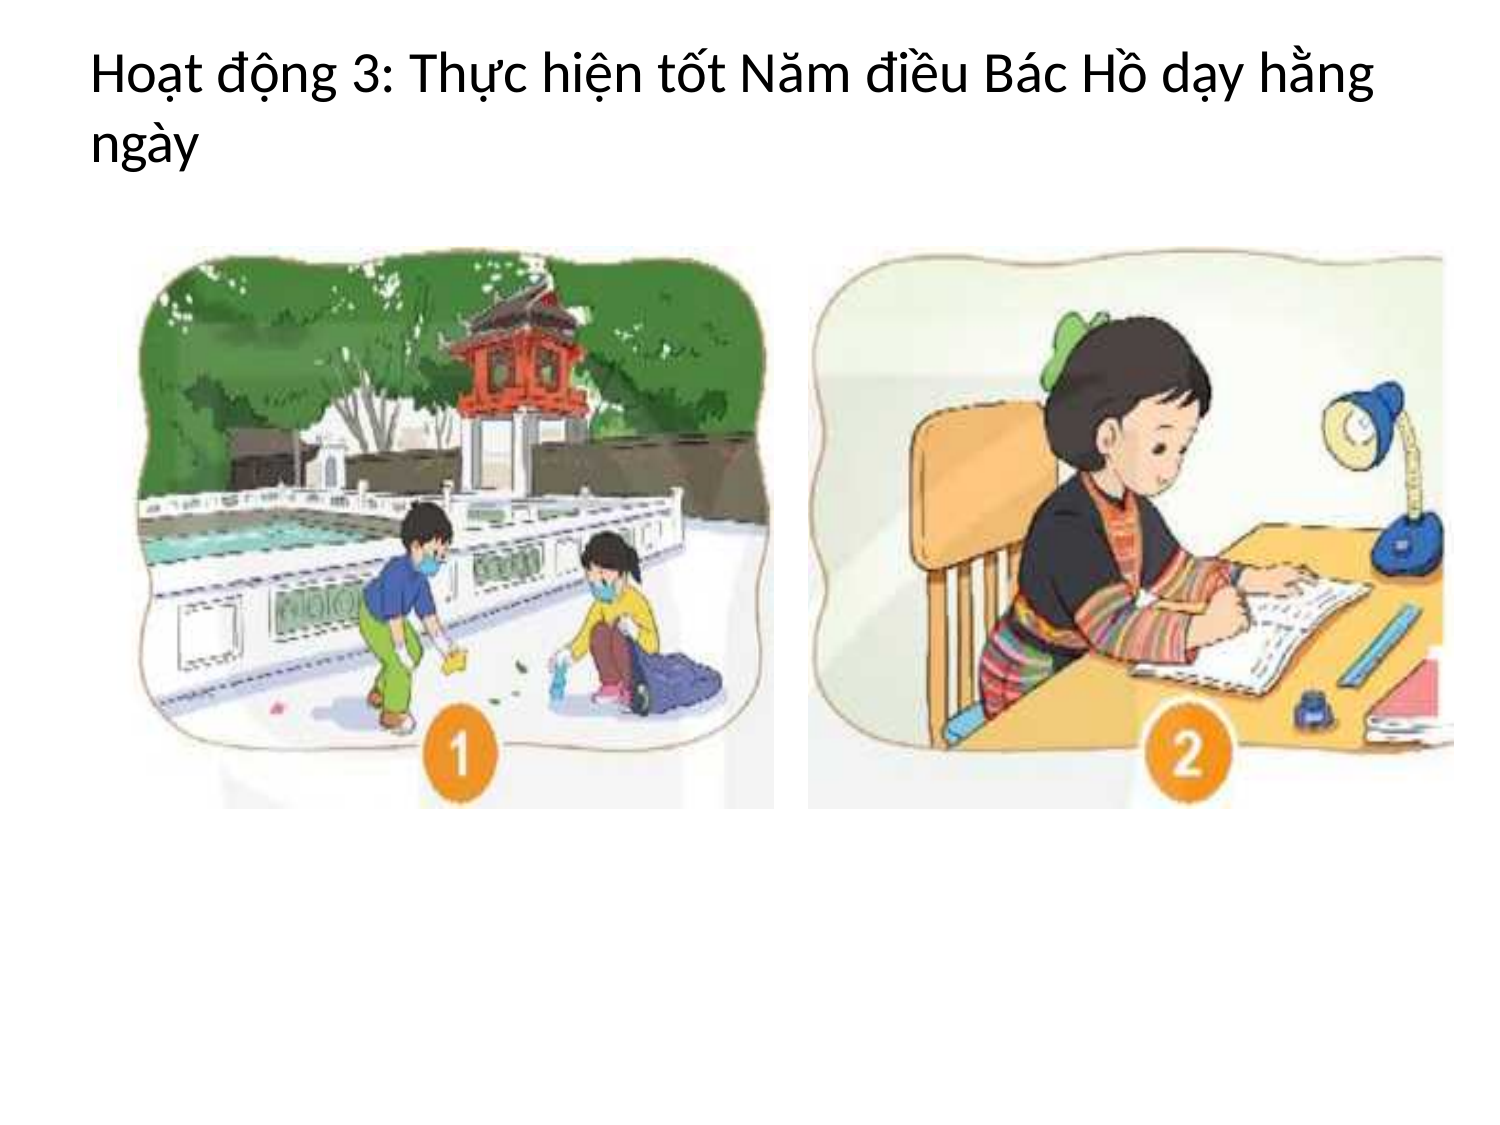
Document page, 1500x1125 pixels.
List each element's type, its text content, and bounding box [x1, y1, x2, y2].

title Hoạt động 3: Thực hiện tốt Năm điều Bác Hồ dạy hằng ngày [75, 45, 1425, 233]
picture [808, 245, 1454, 809]
picture [116, 245, 774, 809]
